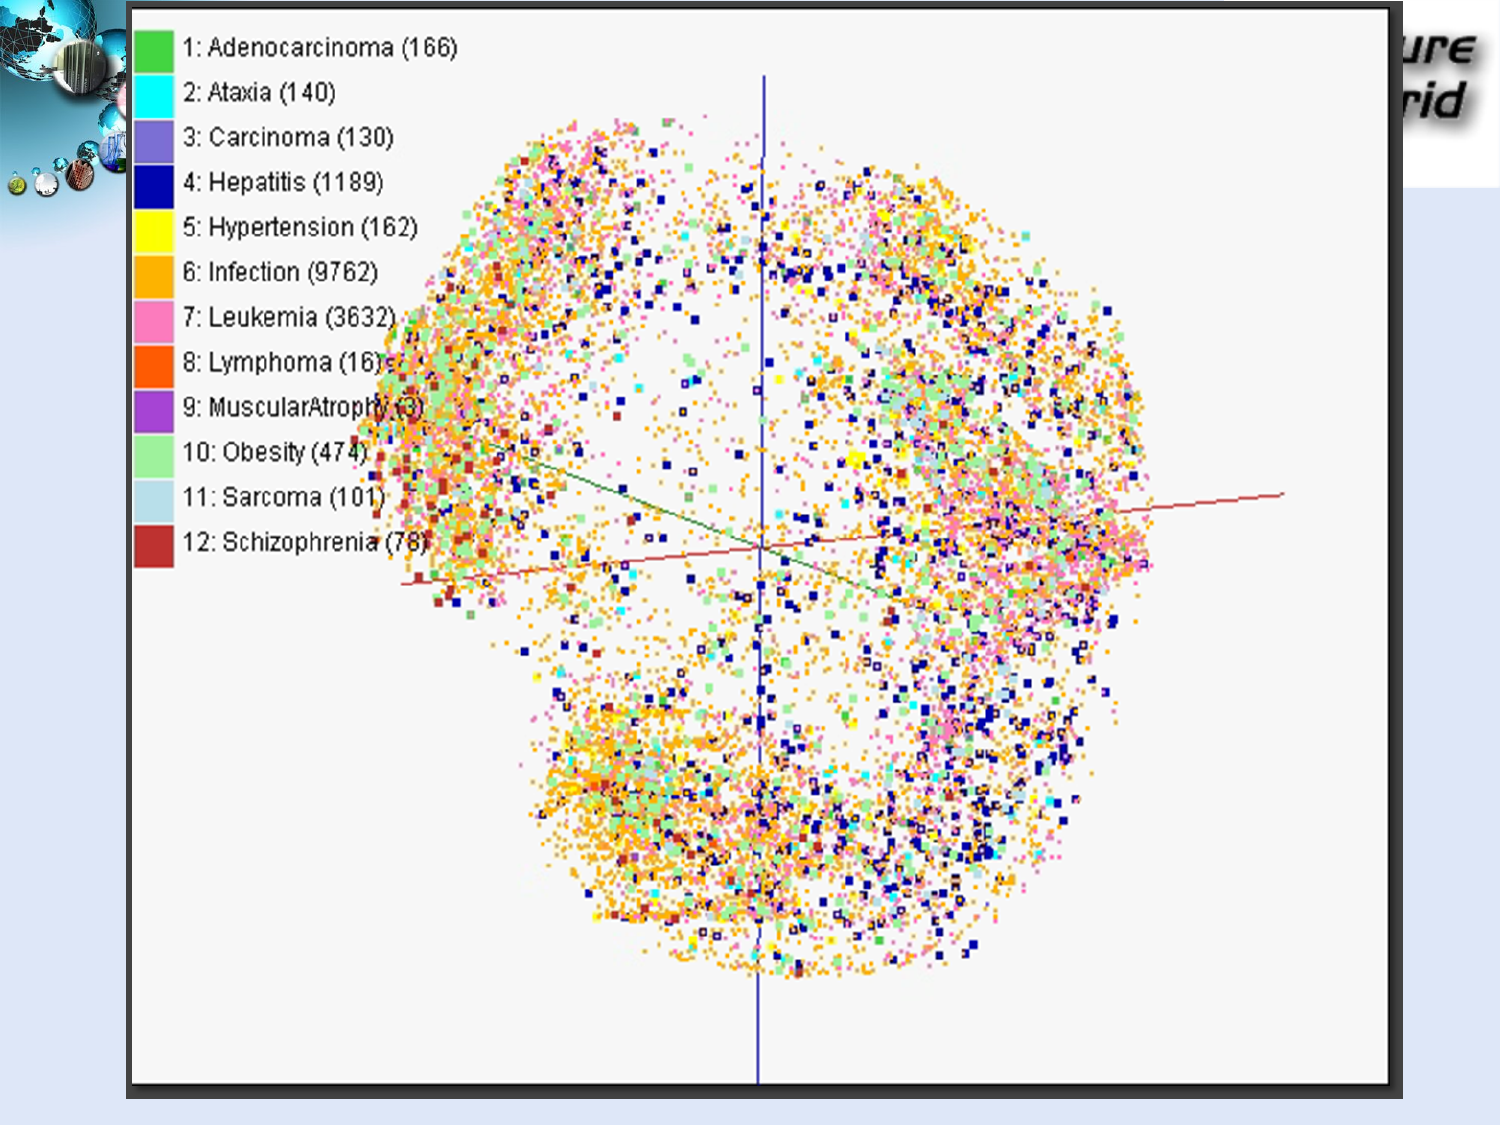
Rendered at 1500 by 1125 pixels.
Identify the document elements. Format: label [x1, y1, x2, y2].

picture [1405, 0, 1500, 188]
text_box [124, 0, 1405, 1101]
picture [0, 0, 124, 253]
